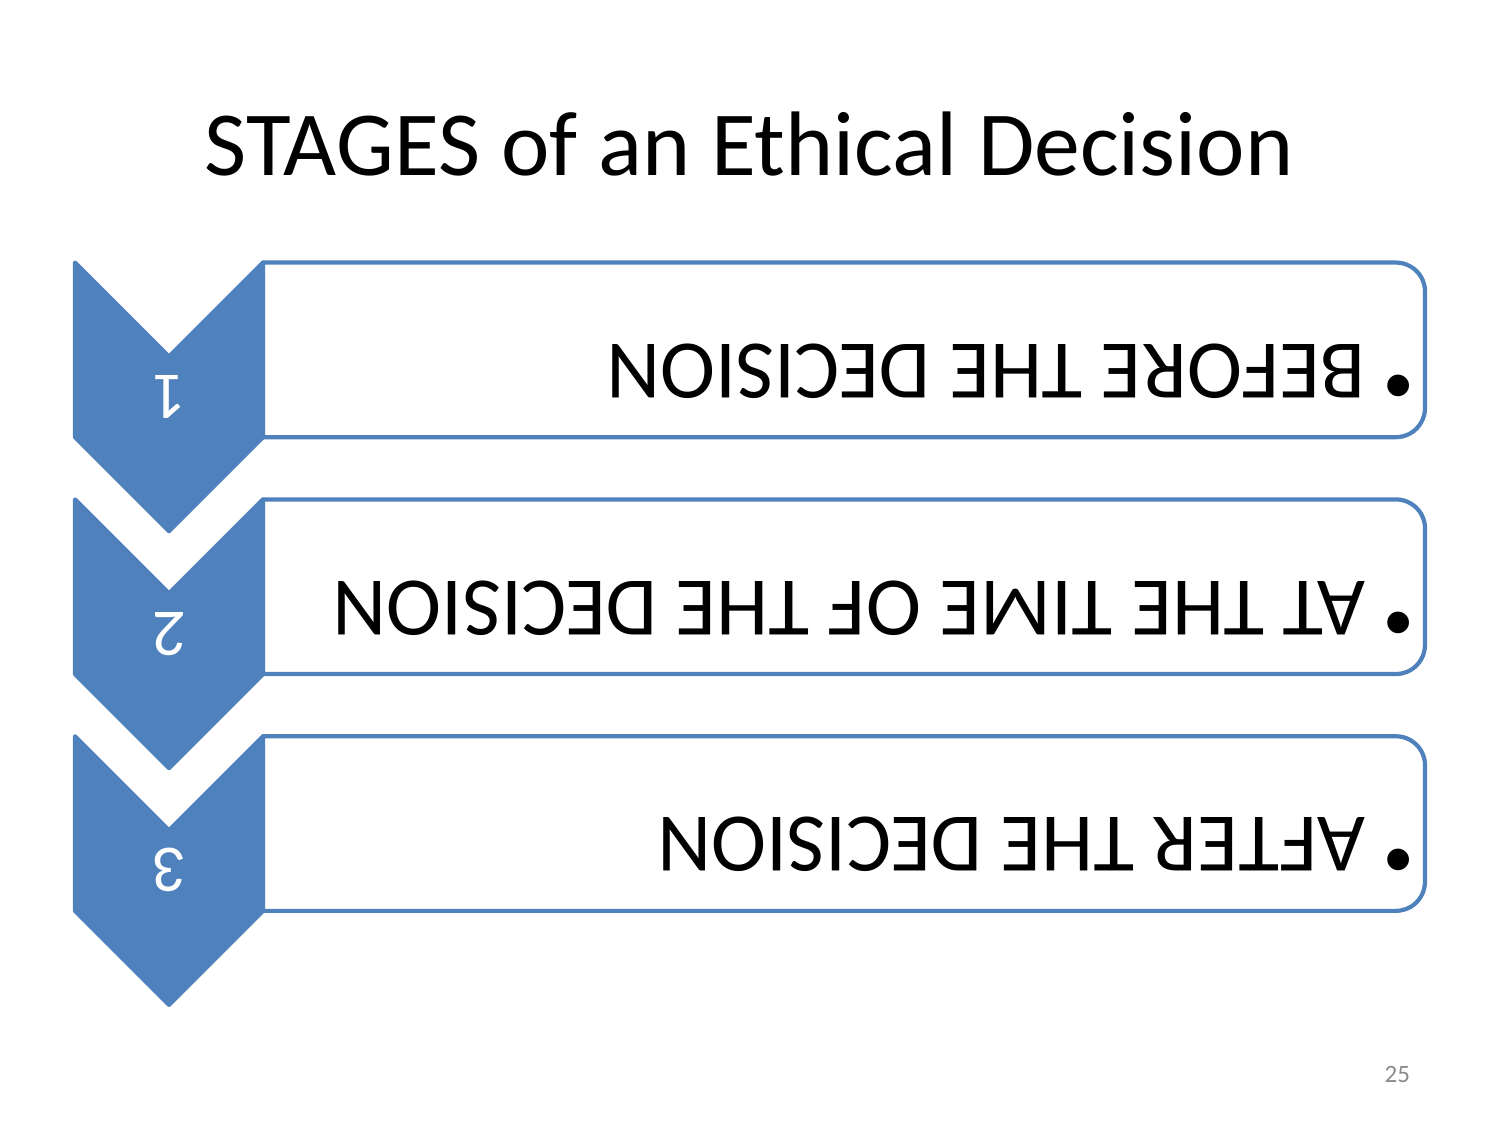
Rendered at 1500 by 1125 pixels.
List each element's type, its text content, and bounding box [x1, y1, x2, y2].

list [74, 262, 1426, 1006]
title STAGES of an Ethical Decision [75, 45, 1425, 233]
slide_number 25 [1074, 1042, 1425, 1103]
